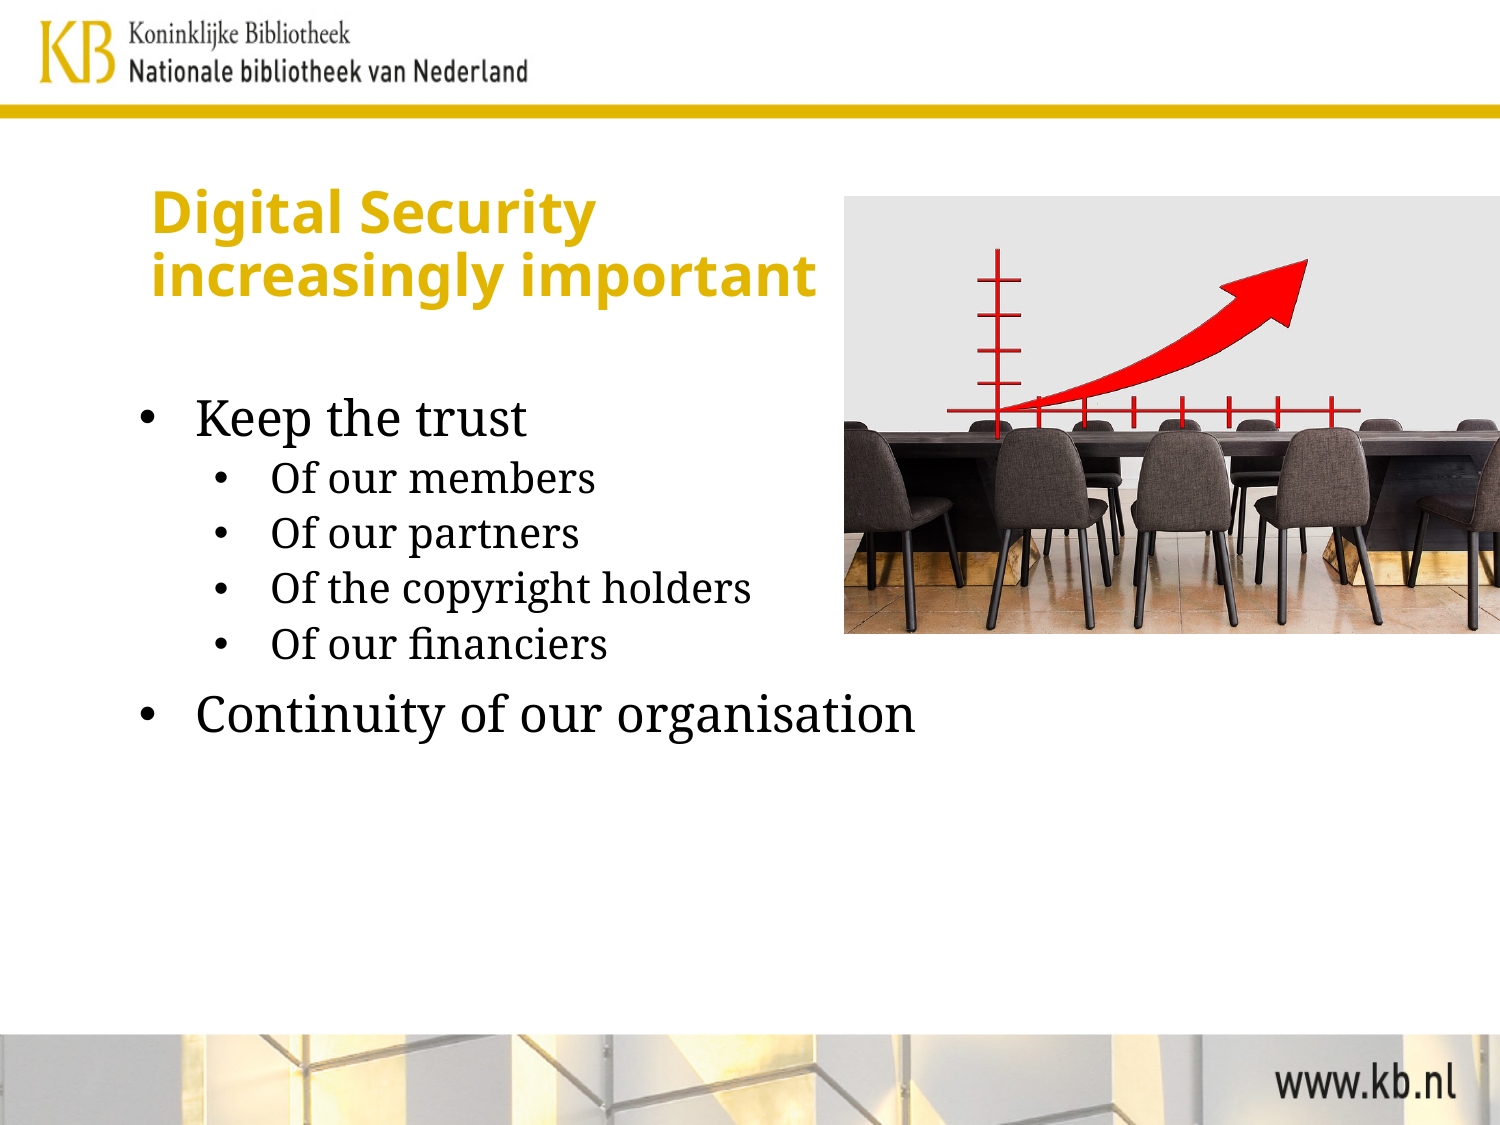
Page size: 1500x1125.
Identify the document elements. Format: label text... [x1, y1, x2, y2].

title Digital Security increasingly important [135, 196, 844, 317]
picture [0, 0, 1500, 1125]
subtitle Keep the trust Of our members Of our partners Of the copyright holders Of our financiers Continuity of our organisation [123, 385, 1034, 921]
